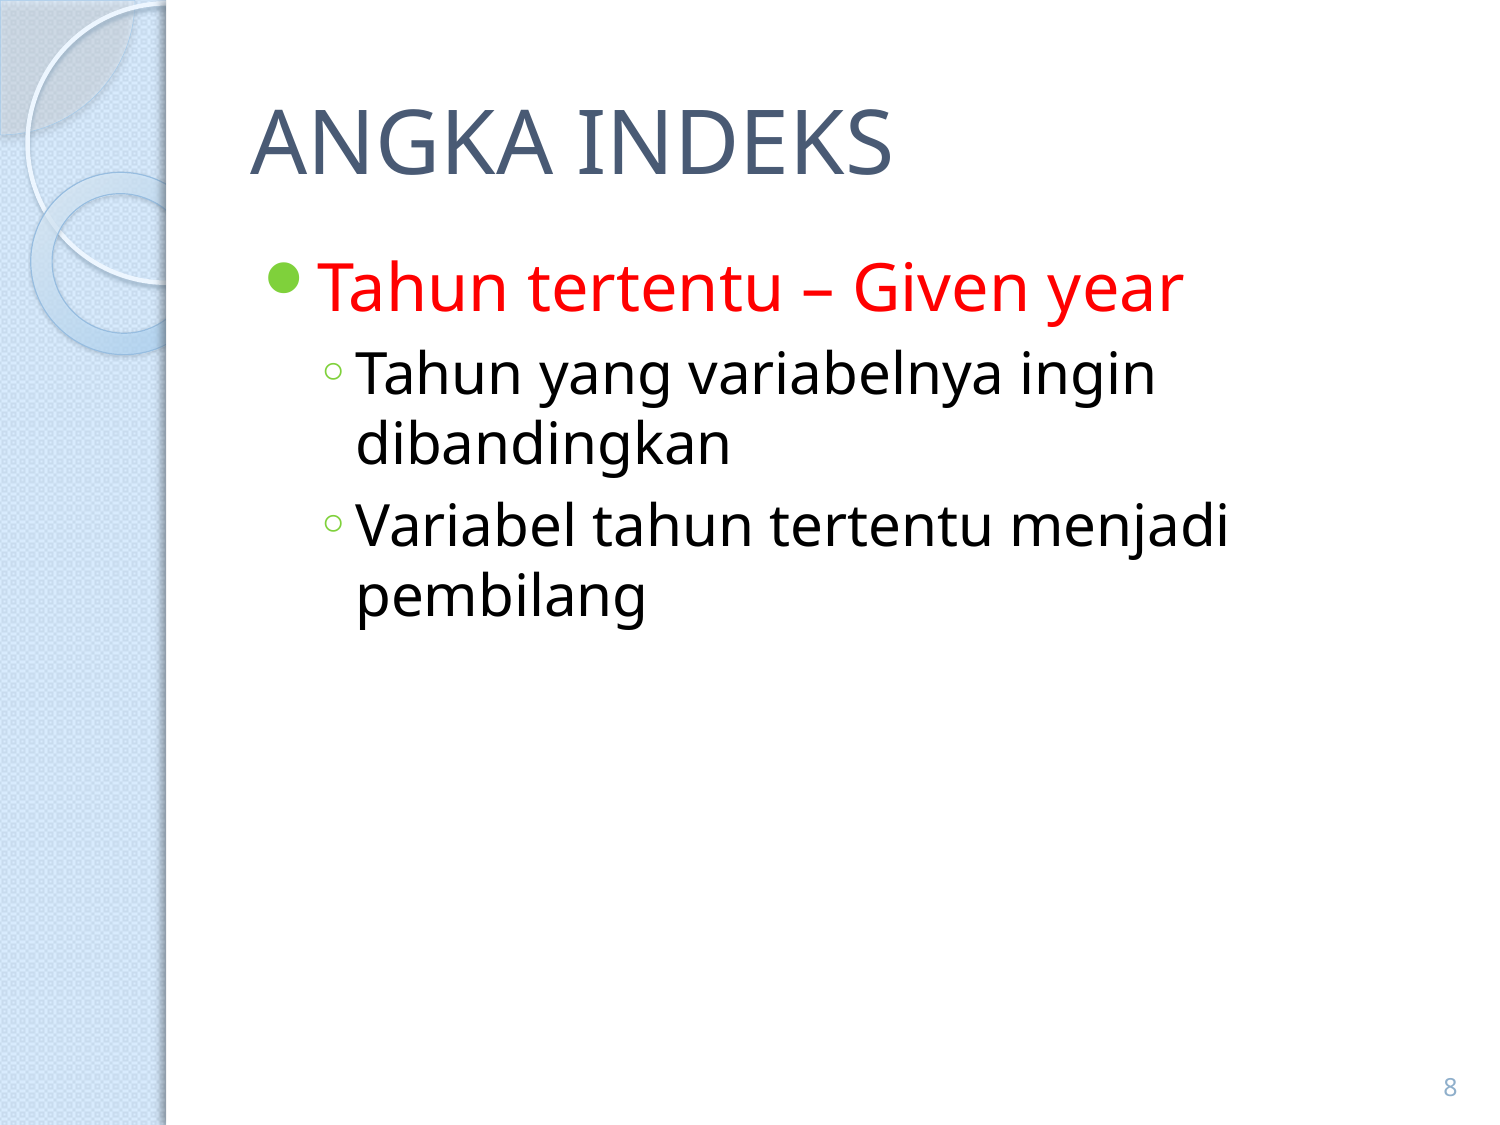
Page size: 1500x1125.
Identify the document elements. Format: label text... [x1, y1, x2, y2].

list Tahun tertentu – Given year Tahun yang variabelnya ingin dibandingkan Variabel tahun tertentu menjadi pembilang [235, 237, 1466, 1025]
title ANGKA INDEKS [235, 45, 1466, 233]
slide_number 8 [1413, 1034, 1488, 1113]
